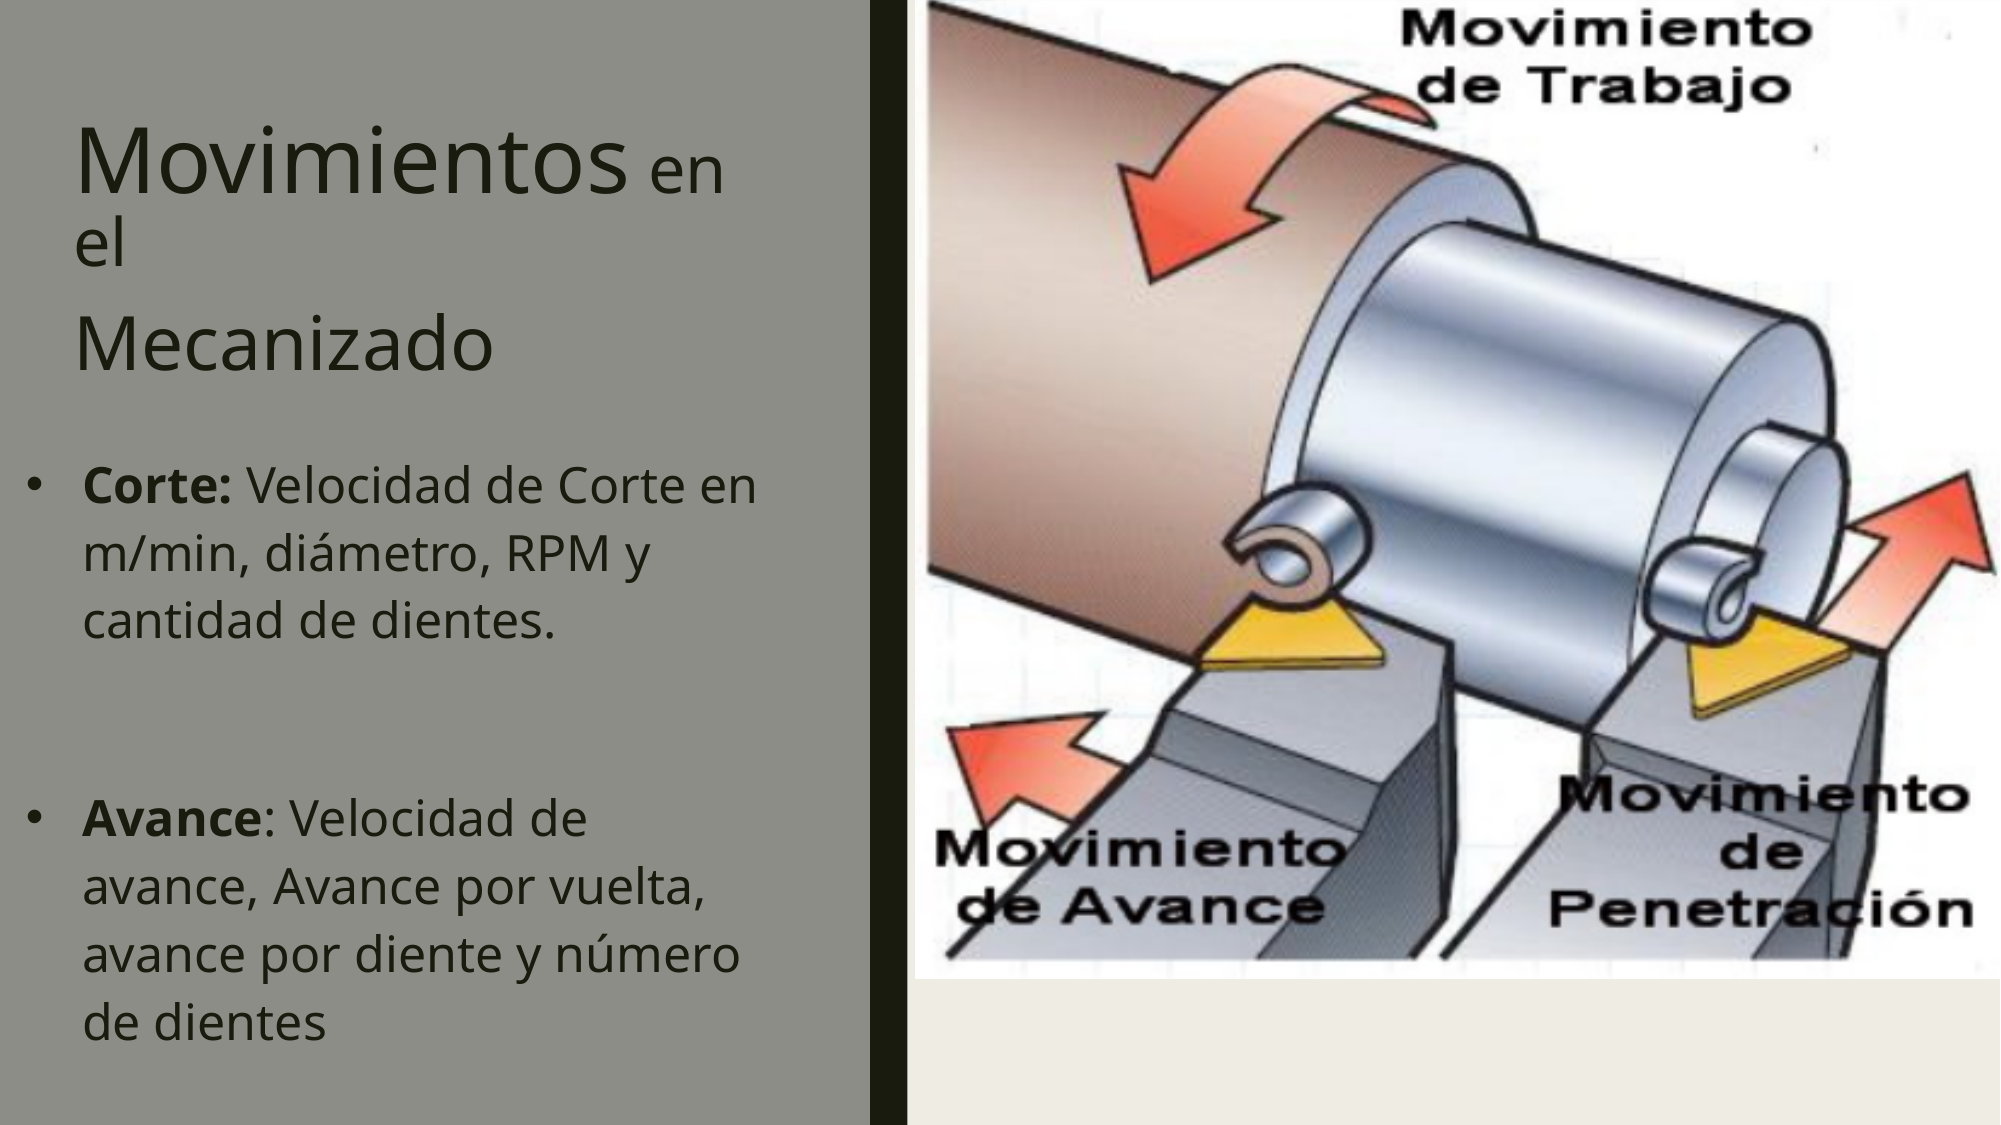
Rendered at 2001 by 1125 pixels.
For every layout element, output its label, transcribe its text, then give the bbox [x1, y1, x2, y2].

text_box Corte: Velocidad de Corte en m/min, diámetro, RPM y cantidad de dientes. Avance: Velocidad de avance, Avance por vuelta, avance por diente y número de dientes [10, 437, 779, 1062]
title Movimientos en el Mecanizado [58, 112, 779, 437]
picture [915, 0, 2000, 979]
